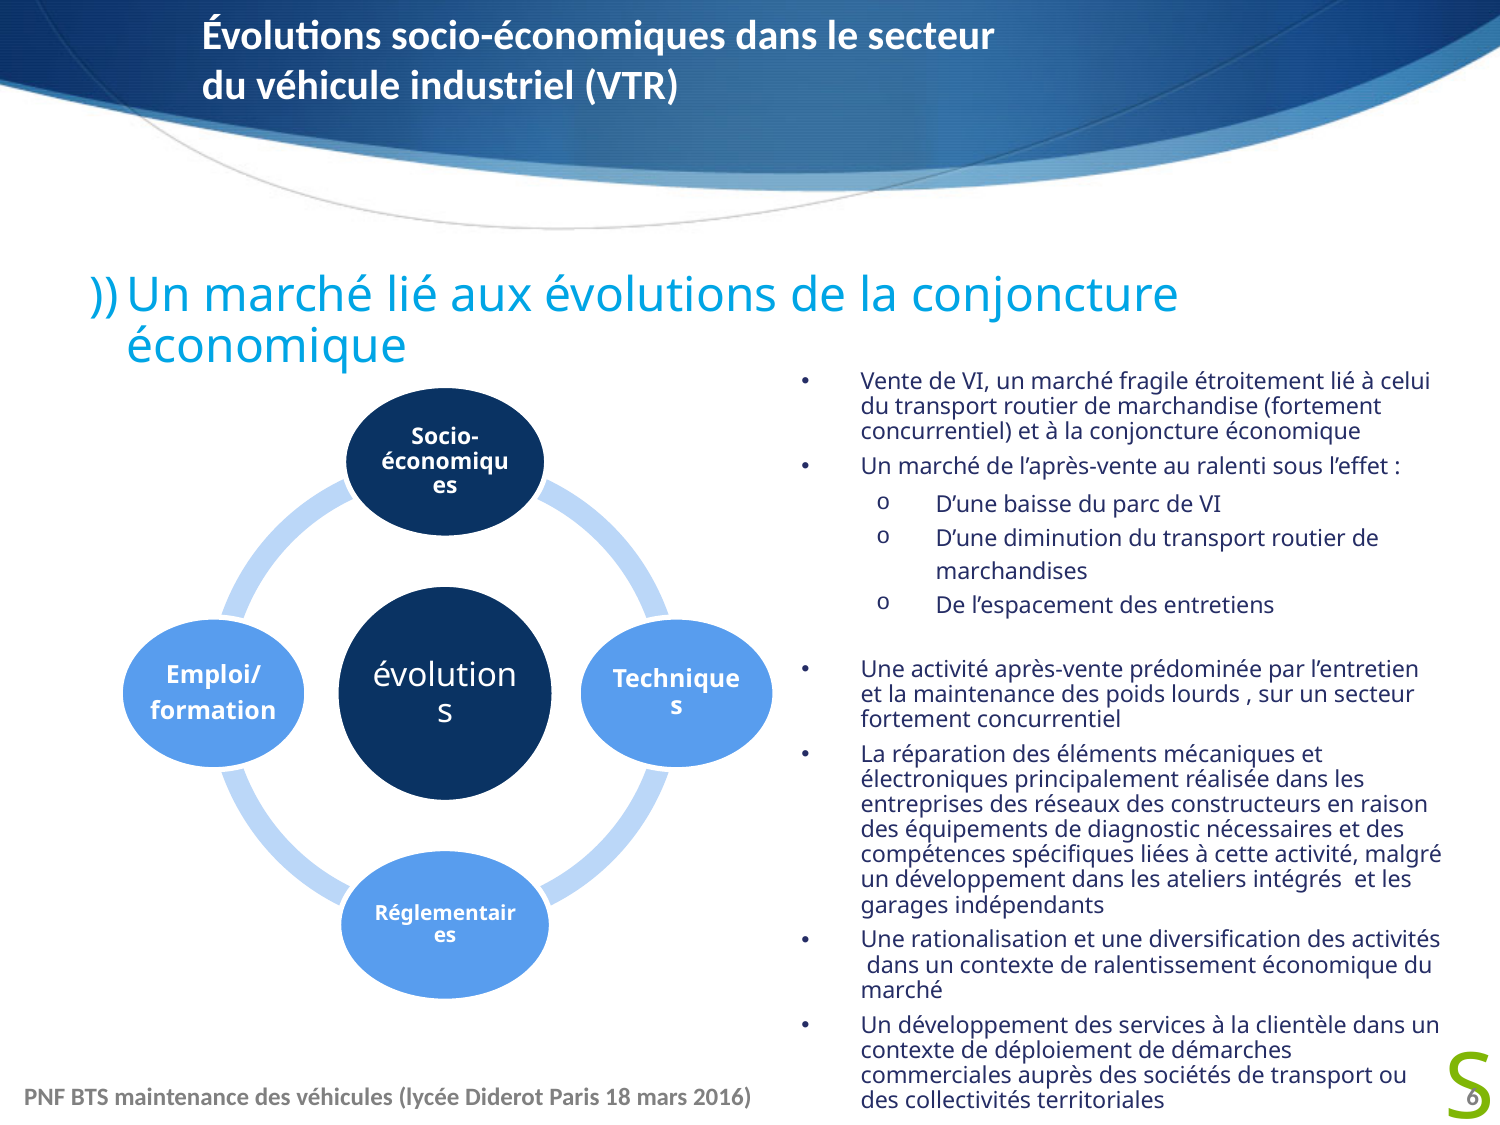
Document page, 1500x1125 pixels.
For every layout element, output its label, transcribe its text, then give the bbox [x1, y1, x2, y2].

title Évolutions socio-économiques dans le secteur du véhicule industriel (VTR) [186, 0, 1425, 138]
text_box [117, 384, 779, 1003]
text_box )) Un marché lié aux évolutions de la conjoncture économique [74, 262, 1425, 362]
picture [0, 0, 1500, 1125]
picture [1459, 1085, 1482, 1112]
text_box Vente de VI, un marché fragile étroitement lié à celui du transport routier de marchandise (fortement concurrentiel) et à la conjoncture économique Un marché de l’après-vente au ralenti sous l’effet : D’une baisse du parc de VI D’une diminution du transport routier de marchandises De l’espacement des entretiens Une activité après-vente prédominée par l’entretien et la maintenance des poids lourds , sur un secteur fortement concurrentiel La réparation des éléments mécaniques et électroniques principalement réalisée dans les entreprises des réseaux des constructeurs en raison des équipements de diagnostic nécessaires et des compétences spécifiques liées à cette activité, malgré un développement dans les ateliers intégrés et les garages indépendants Une rationalisation et une diversification des activités dans un contexte de ralentissement économique du marché Un développement des services à la clientèle dans un contexte de déploiement de démarches commerciales auprès des sociétés de transport ou des collectivités territoriales [668, 361, 1459, 1125]
